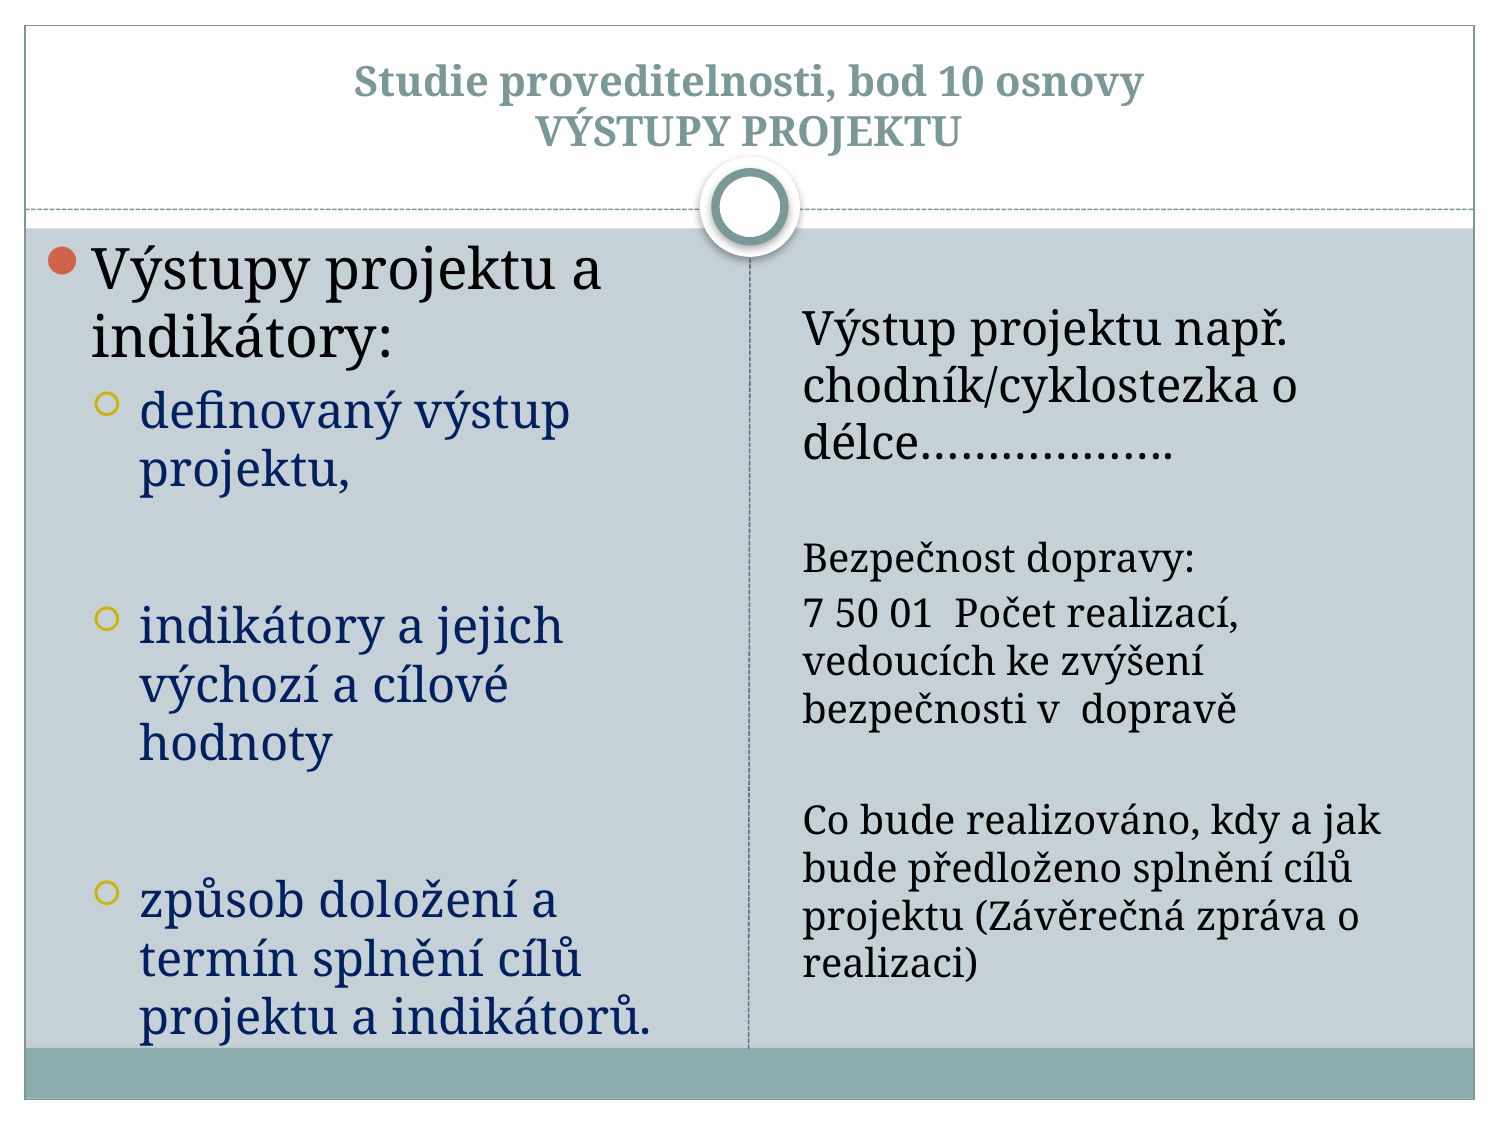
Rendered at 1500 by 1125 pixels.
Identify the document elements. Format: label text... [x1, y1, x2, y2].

title Studie proveditelnosti, bod 10 osnovy Výstupy projektu [49, 37, 1450, 162]
list Výstupy projektu a indikátory: definovaný výstup projektu, indikátory a jejich výchozí a cílové hodnoty způsob doložení a termín splnění cílů projektu a indikátorů. [29, 224, 692, 1059]
list Výstup projektu např. chodník/cyklostezka o délce………………. Bezpečnost dopravy: 7 50 01 Počet realizací, vedoucích ke zvýšení bezpečnosti v dopravě Co bude realizováno, kdy a jak bude předloženo splnění cílů projektu (Závěrečná zpráva o realizaci) [787, 224, 1450, 993]
